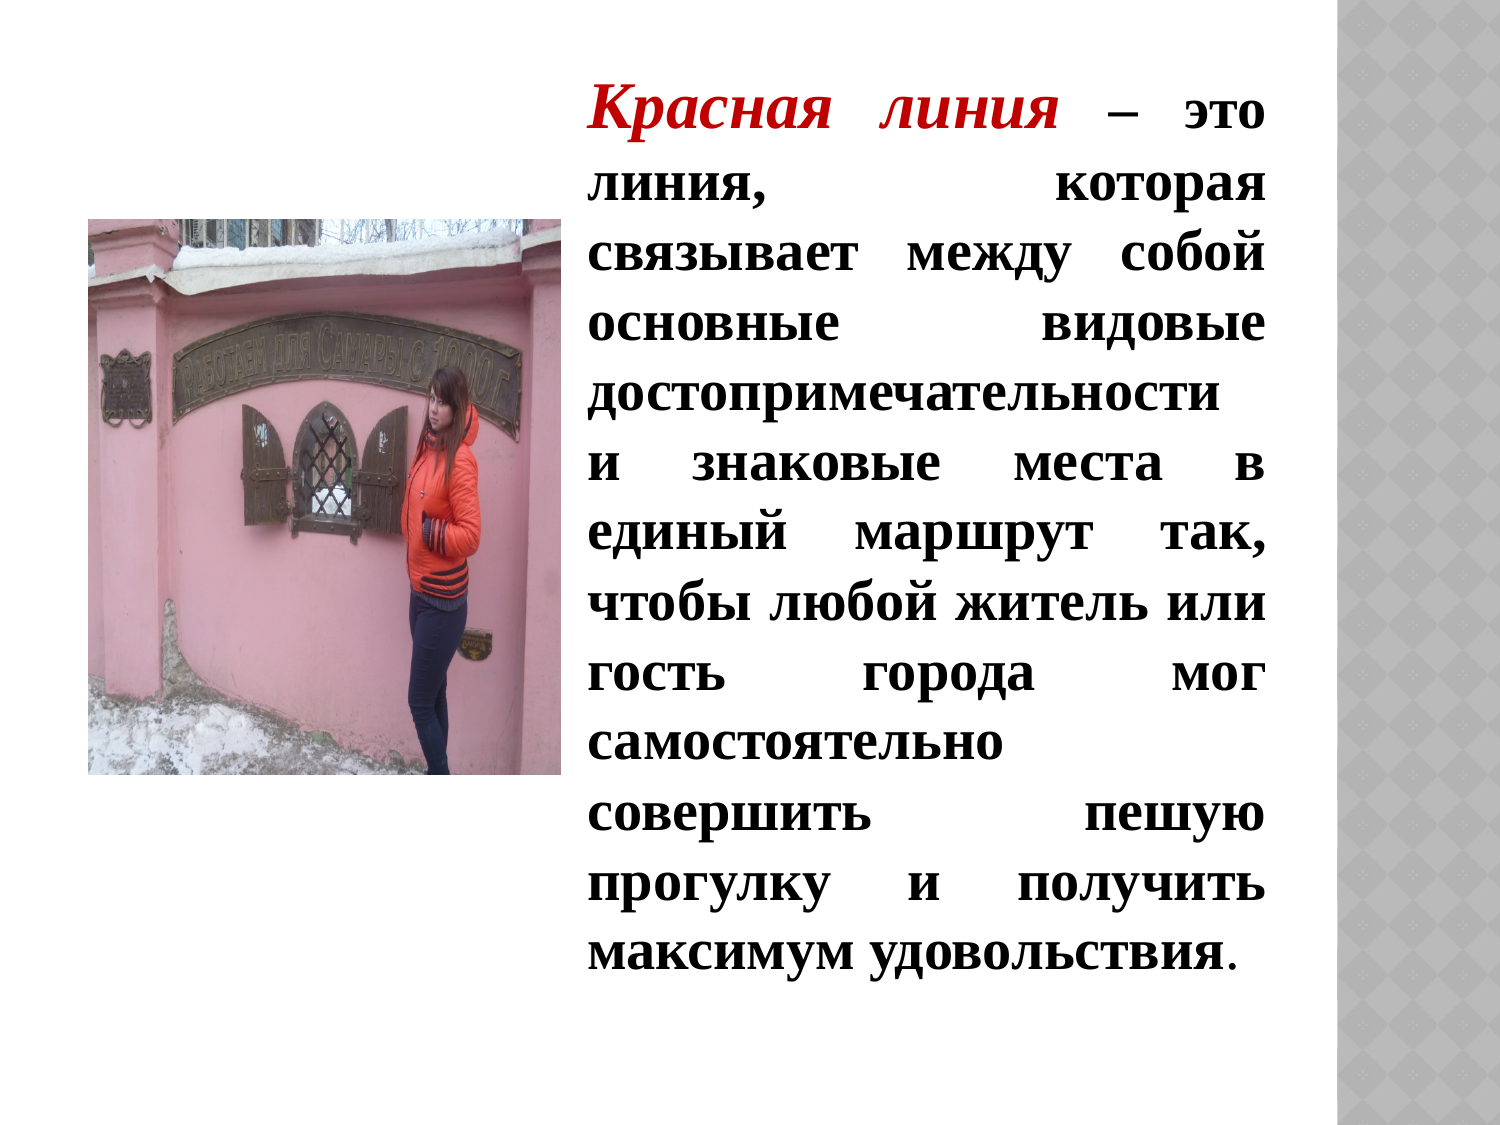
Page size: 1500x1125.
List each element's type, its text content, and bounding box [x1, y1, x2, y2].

picture [88, 219, 562, 776]
text_box Красная линия – это линия, которая связывает между собой основные видовые достопримечательности и знаковые места в единый маршрут так, чтобы любой житель или гость города мог самостоятельно совершить пешую прогулку и получить максимум удовольствия. [572, 54, 1282, 989]
